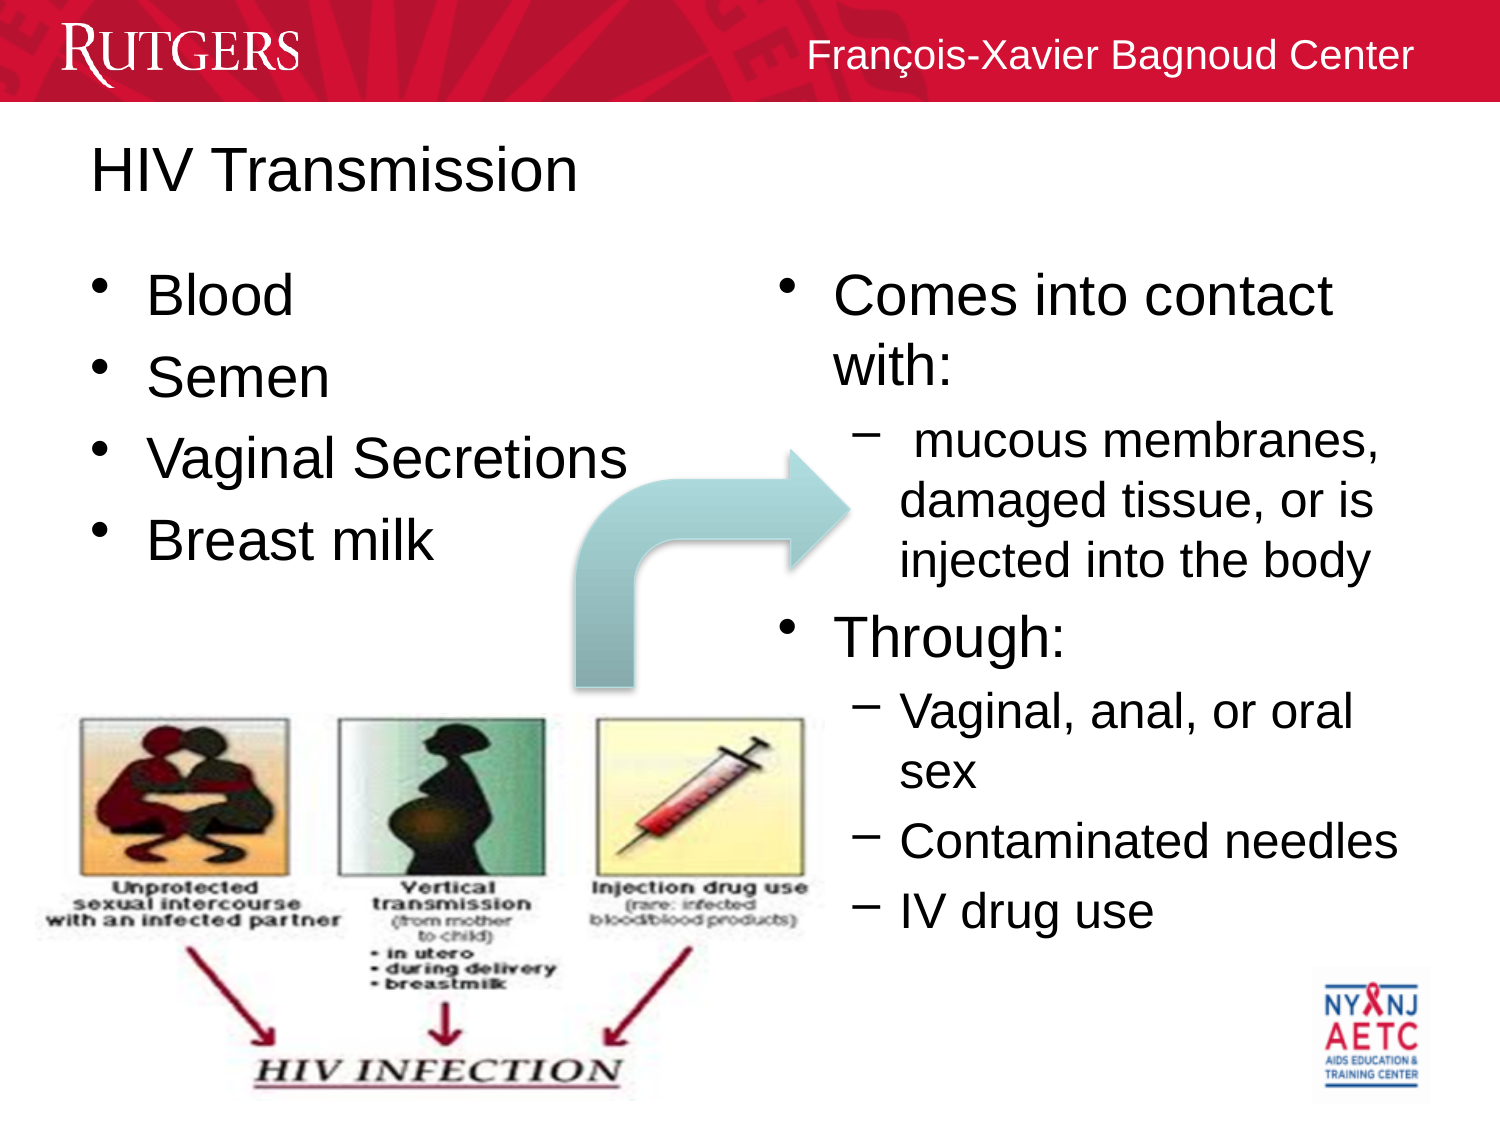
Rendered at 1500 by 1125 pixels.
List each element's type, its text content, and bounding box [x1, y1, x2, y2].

text_box [574, 449, 851, 689]
picture [34, 713, 825, 1101]
picture [0, 0, 1500, 102]
title HIV Transmission [75, 99, 1425, 233]
list Blood Semen Vaginal Secretions Breast milk [75, 249, 738, 711]
picture [1312, 966, 1431, 1104]
list Comes into contact with: mucous membranes, damaged tissue, or is injected into the body Through: Vaginal, anal, or oral sex Contaminated needles IV drug use [762, 249, 1425, 994]
